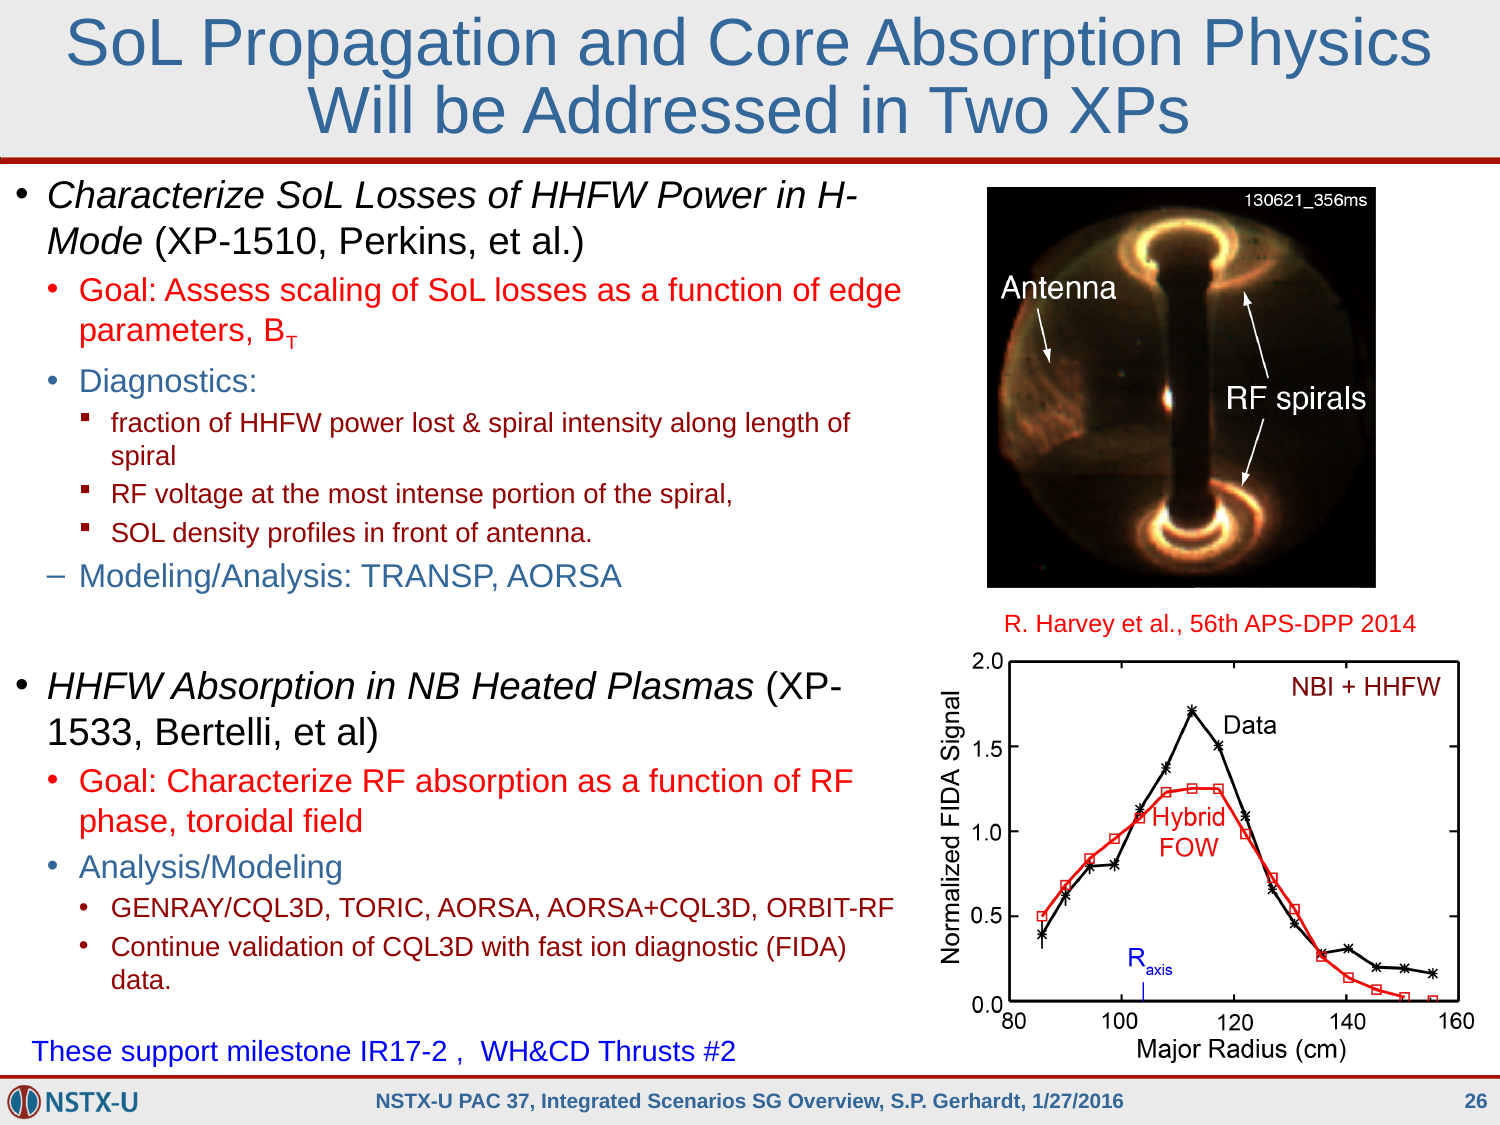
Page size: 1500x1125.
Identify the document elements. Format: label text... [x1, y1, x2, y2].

picture [937, 649, 1476, 1067]
text_box R. Harvey et al., 56th APS-DPP 2014 [988, 600, 1433, 645]
text_box These support milestone IR17-2 , WH&CD Thrusts #2 [16, 1024, 753, 1075]
picture [987, 187, 1376, 588]
picture [0, 158, 1500, 164]
picture [0, 1075, 1500, 1125]
title SoL Propagation and Core Absorption Physics Will be Addressed in Two XPs [0, 0, 1500, 158]
list Characterize SoL Losses of HHFW Power in H-Mode (XP-1510, Perkins, et al.) Goal: Assess scaling of SoL losses as a function of edge parameters, BT Diagnostics: fraction of HHFW power lost & spiral intensity along length of spiral RF voltage at the most intense portion of the spiral, SOL density profiles in front of antenna. Modeling/Analysis: TRANSP, AORSA HHFW Absorption in NB Heated Plasmas (XP-1533, Bertelli, et al) Goal: Characterize RF absorption as a function of RF phase, toroidal field Analysis/Modeling GENRAY/CQL3D, TORIC, AORSA, AORSA+CQL3D, ORBIT-RF Continue validation of CQL3D with fast ion diagnostic (FIDA) data. [0, 162, 925, 1025]
